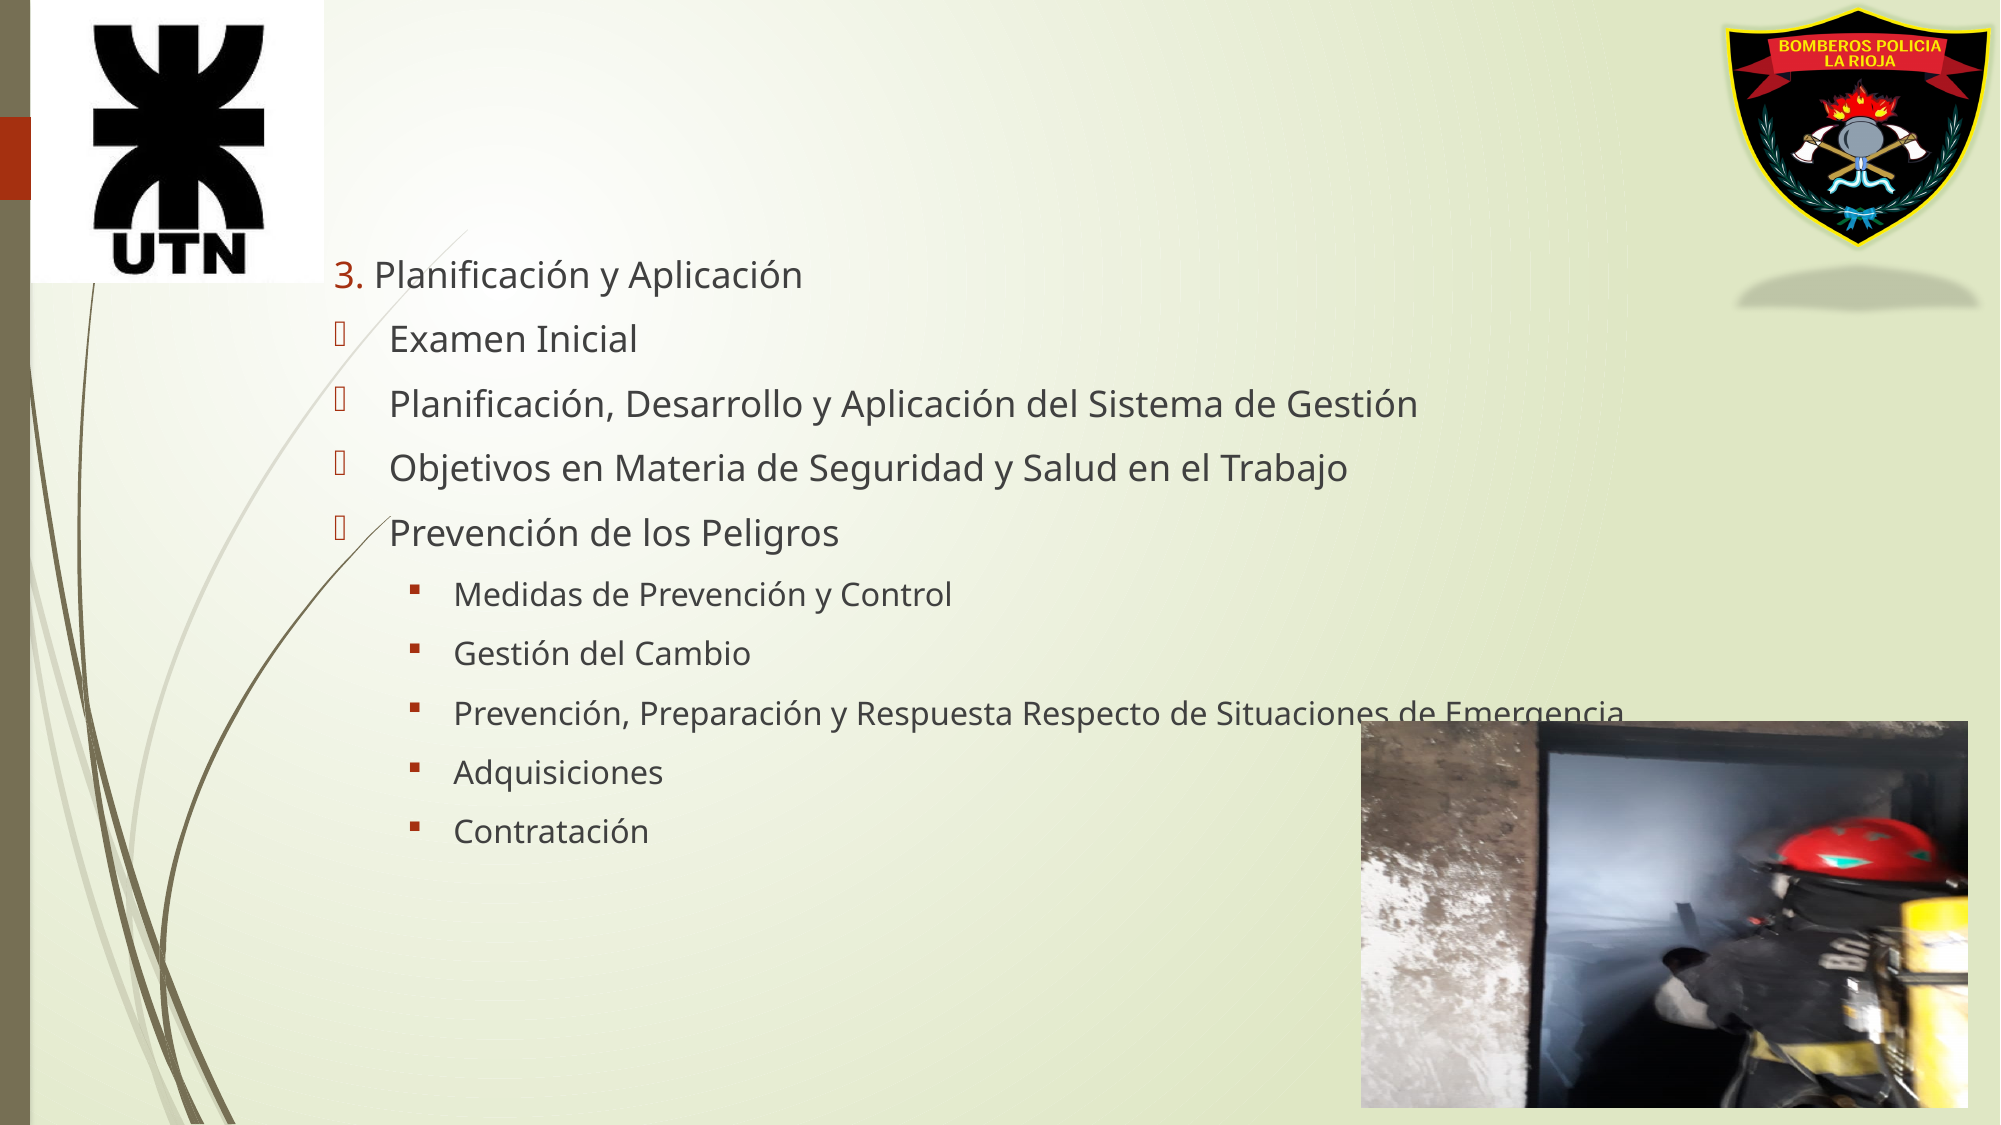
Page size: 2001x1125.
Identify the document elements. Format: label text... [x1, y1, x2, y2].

list 3. Planificación y Aplicación Examen Inicial Planificación, Desarrollo y Aplicación del Sistema de Gestión Objetivos en Materia de Seguridad y Salud en el Trabajo Prevención de los Peligros Medidas de Prevención y Control Gestión del Cambio Prevención, Preparación y Respuesta Respecto de Situaciones de Emergencia Adquisiciones Contratación [318, 244, 1782, 864]
picture [1716, 0, 2000, 323]
picture [30, 0, 325, 283]
picture [1360, 720, 1968, 1109]
